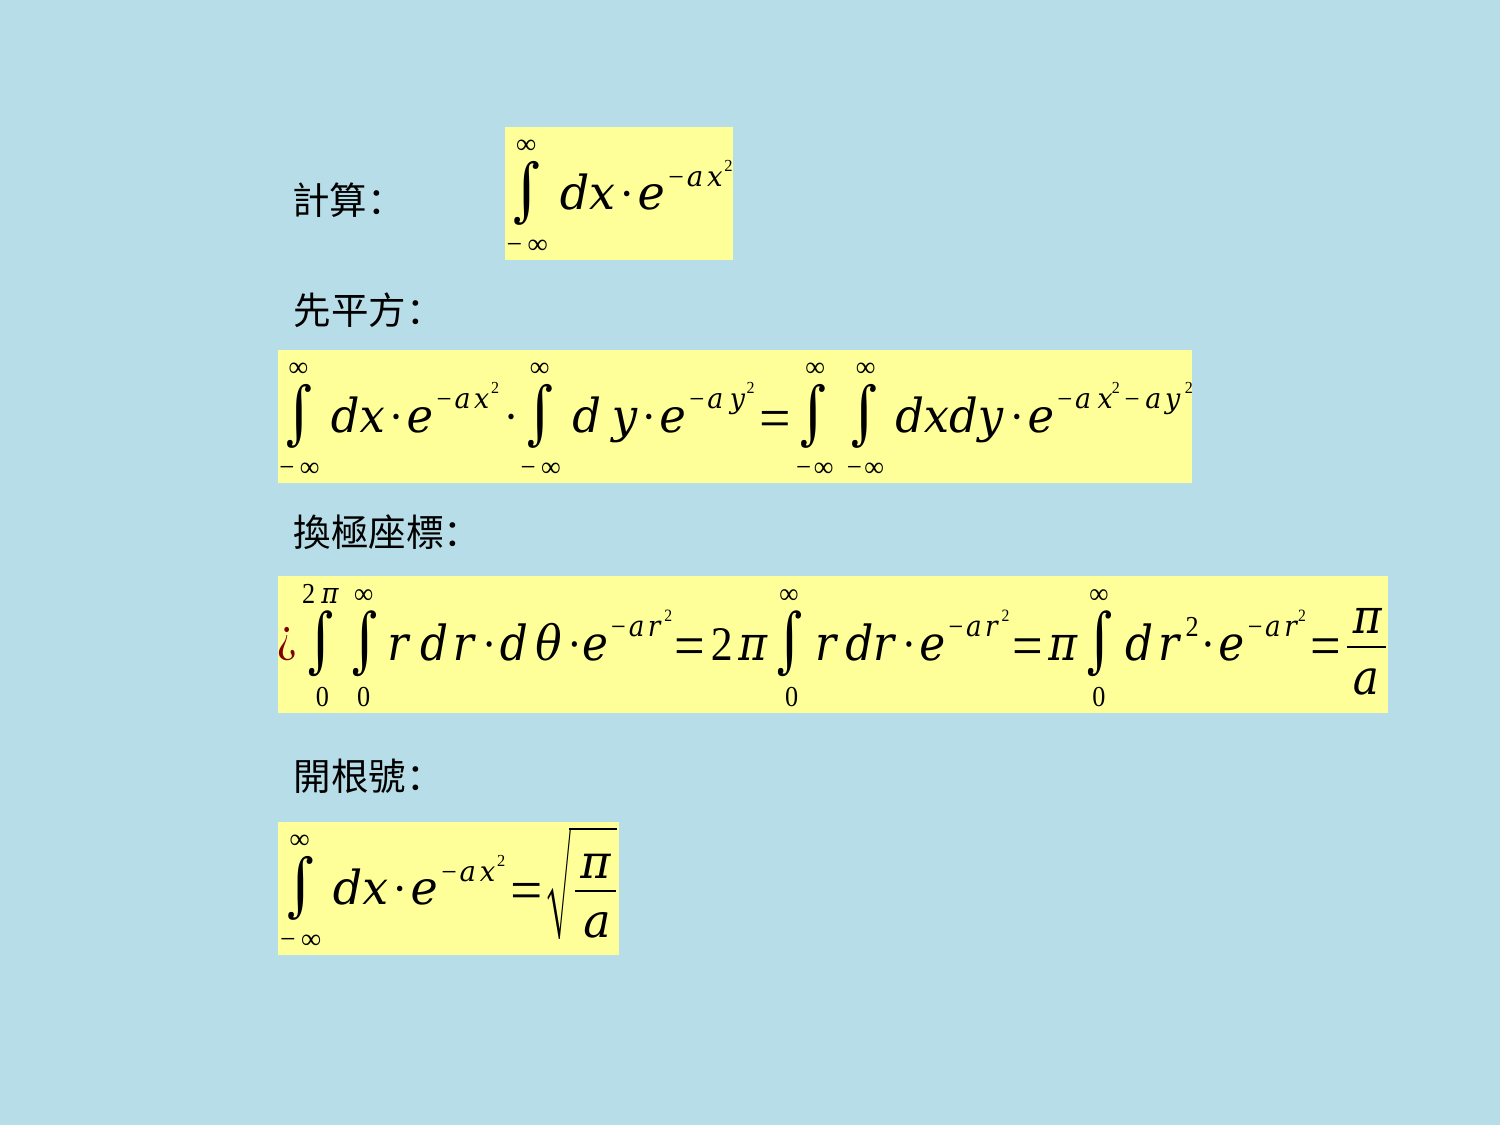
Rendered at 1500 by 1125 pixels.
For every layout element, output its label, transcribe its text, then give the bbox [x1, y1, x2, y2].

text_box 先平方： [278, 280, 508, 340]
text_box 開根號： [278, 745, 508, 806]
text_box 計算： [277, 169, 455, 230]
text_box 換極座標： [278, 502, 508, 562]
